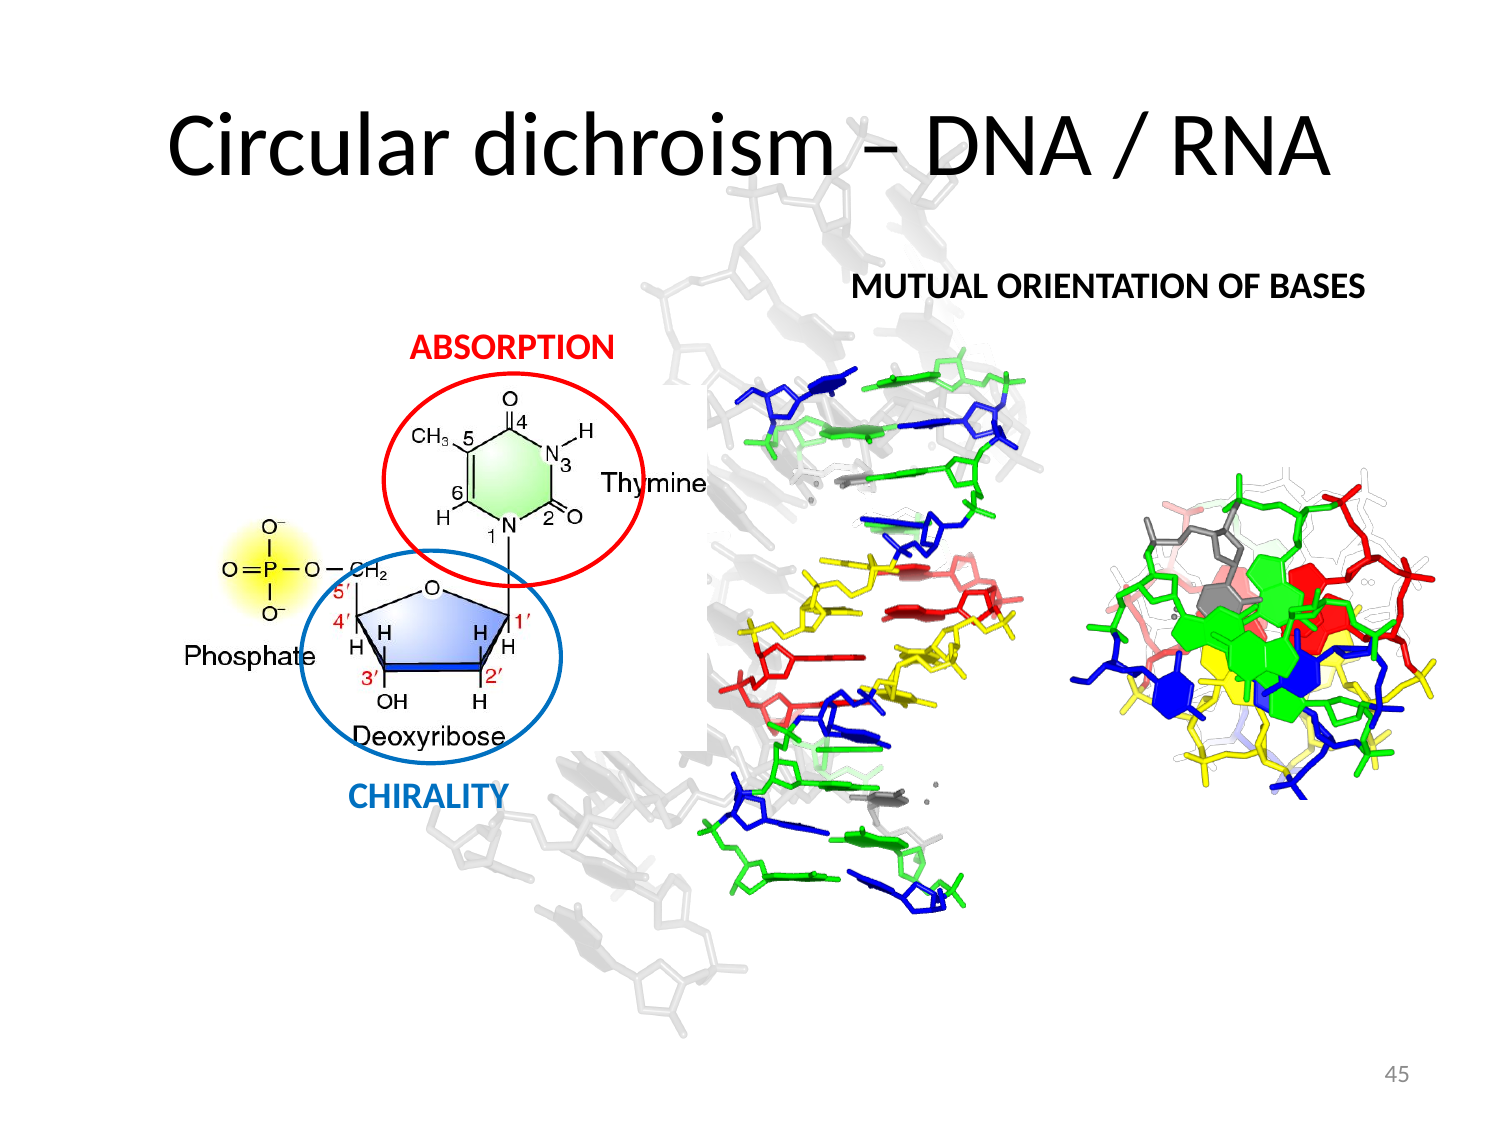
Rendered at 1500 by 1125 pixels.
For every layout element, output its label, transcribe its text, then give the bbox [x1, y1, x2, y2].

text_box CHIRALITY [333, 763, 378, 823]
text_box MUTUAL ORIENTATION OF BASES [835, 253, 1382, 314]
title Circular dichroism – DNA / RNA [0, 45, 1500, 233]
slide_number 45 [1074, 1042, 1425, 1103]
picture [182, 290, 1500, 954]
